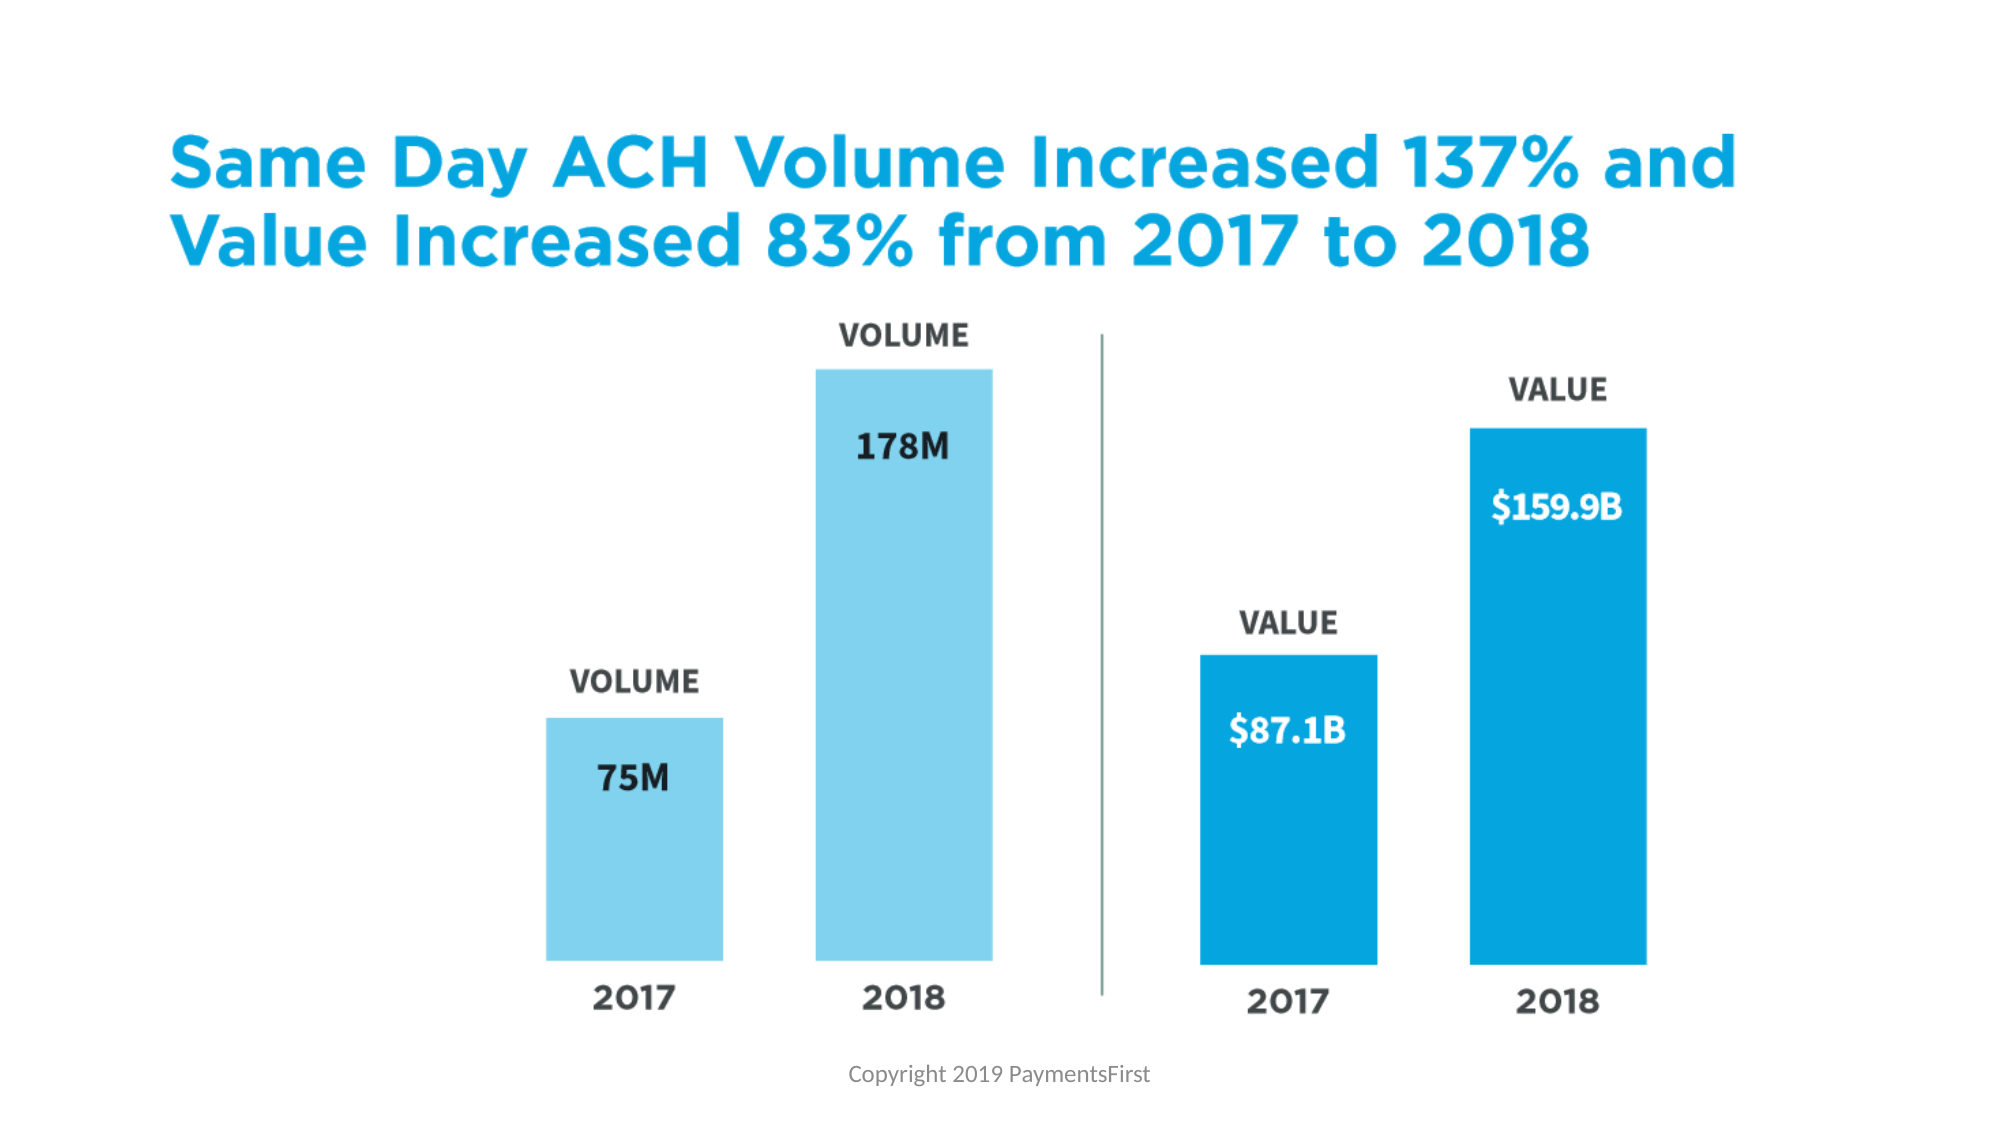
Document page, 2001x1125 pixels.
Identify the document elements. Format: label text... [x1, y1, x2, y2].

footer Copyright 2019 PaymentsFirst [662, 1042, 1338, 1103]
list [140, 104, 1785, 1021]
